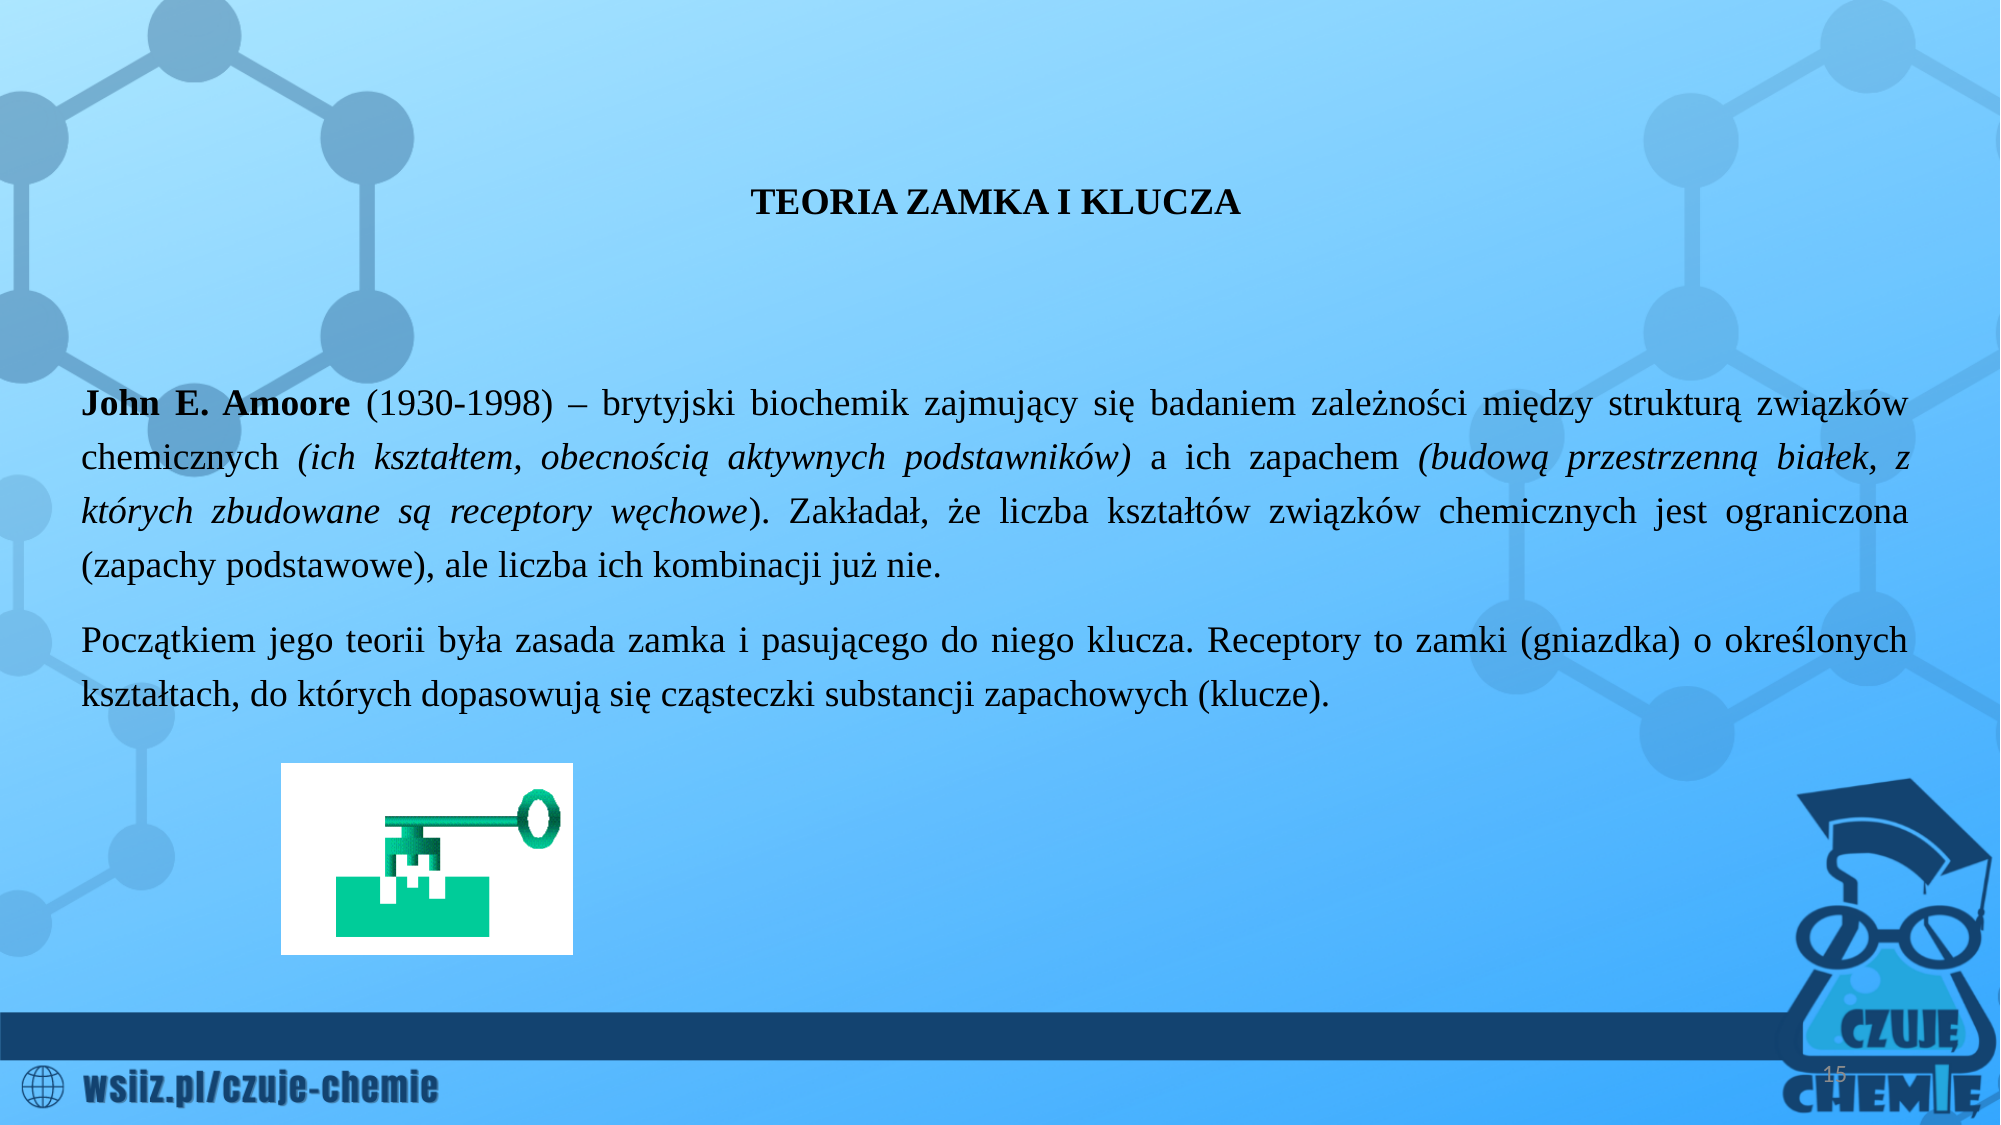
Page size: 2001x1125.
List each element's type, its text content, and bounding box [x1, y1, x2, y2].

picture [0, 0, 2000, 1125]
slide_number 15 [1412, 1042, 1863, 1103]
list TEORIA ZAMKA I KLUCZA John E. Amoore (1930-1998) – brytyjski biochemik zajmujący się badaniem zależności między strukturą związków chemicznych (ich kształtem, obecnością aktywnych podstawników) a ich zapachem (budową przestrzenną białek, z których zbudowane są receptory węchowe). Zakładał, że liczba kształtów związków chemicznych jest ograniczona (zapachy podstawowe), ale liczba ich kombinacji już nie. Początkiem jego teorii była zasada zamka i pasującego do niego klucza. Receptory to zamki (gniazdka) o określonych kształtach, do których dopasowują się cząsteczki substancji zapachowych (klucze). [65, 160, 1926, 662]
